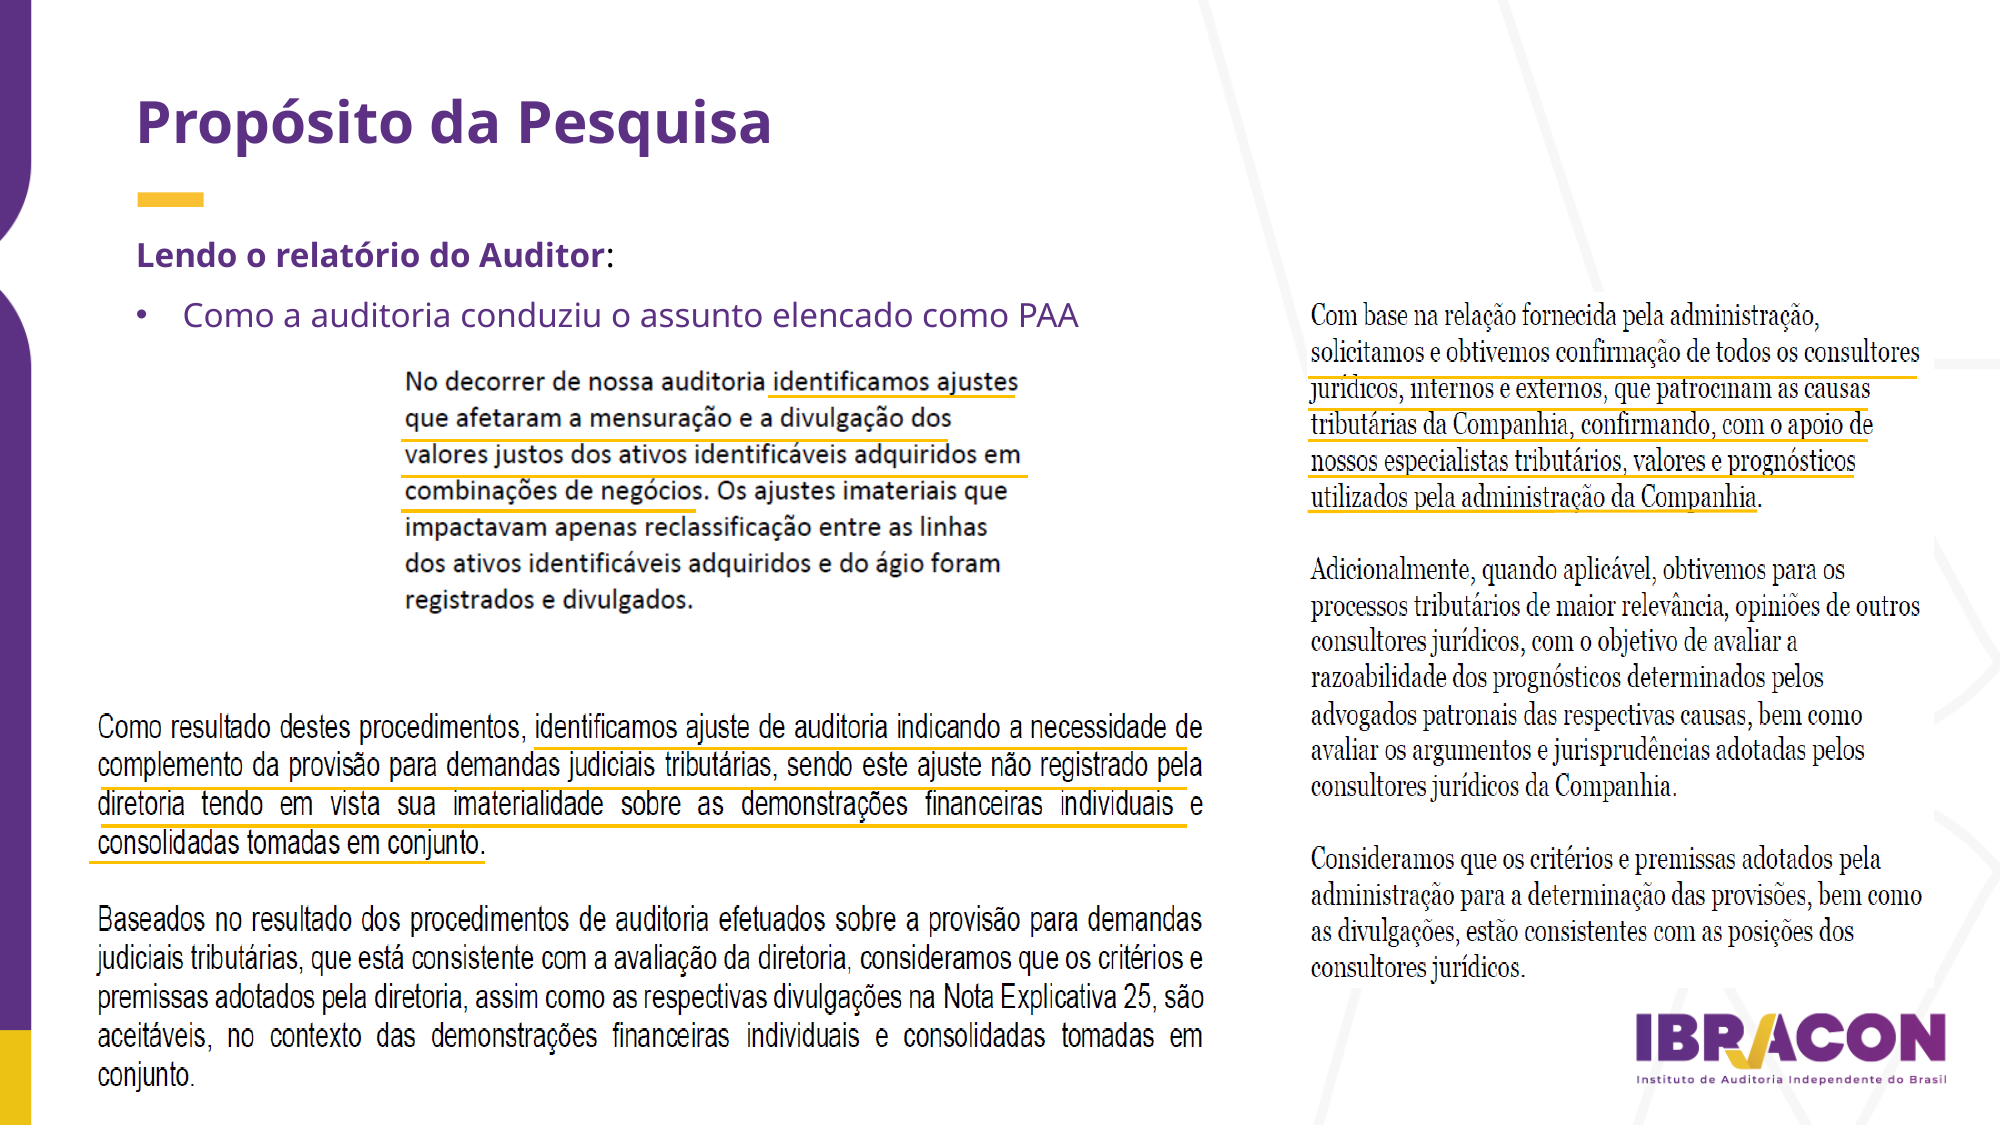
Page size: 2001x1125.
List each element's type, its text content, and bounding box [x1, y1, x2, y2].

text_box Propósito da Pesquisa [121, 77, 1548, 206]
picture [0, 0, 2000, 1125]
text_box [137, 191, 205, 206]
text_box Lendo o relatório do Auditor: Como a auditoria conduziu o assunto elencado como PAA [121, 206, 1901, 402]
